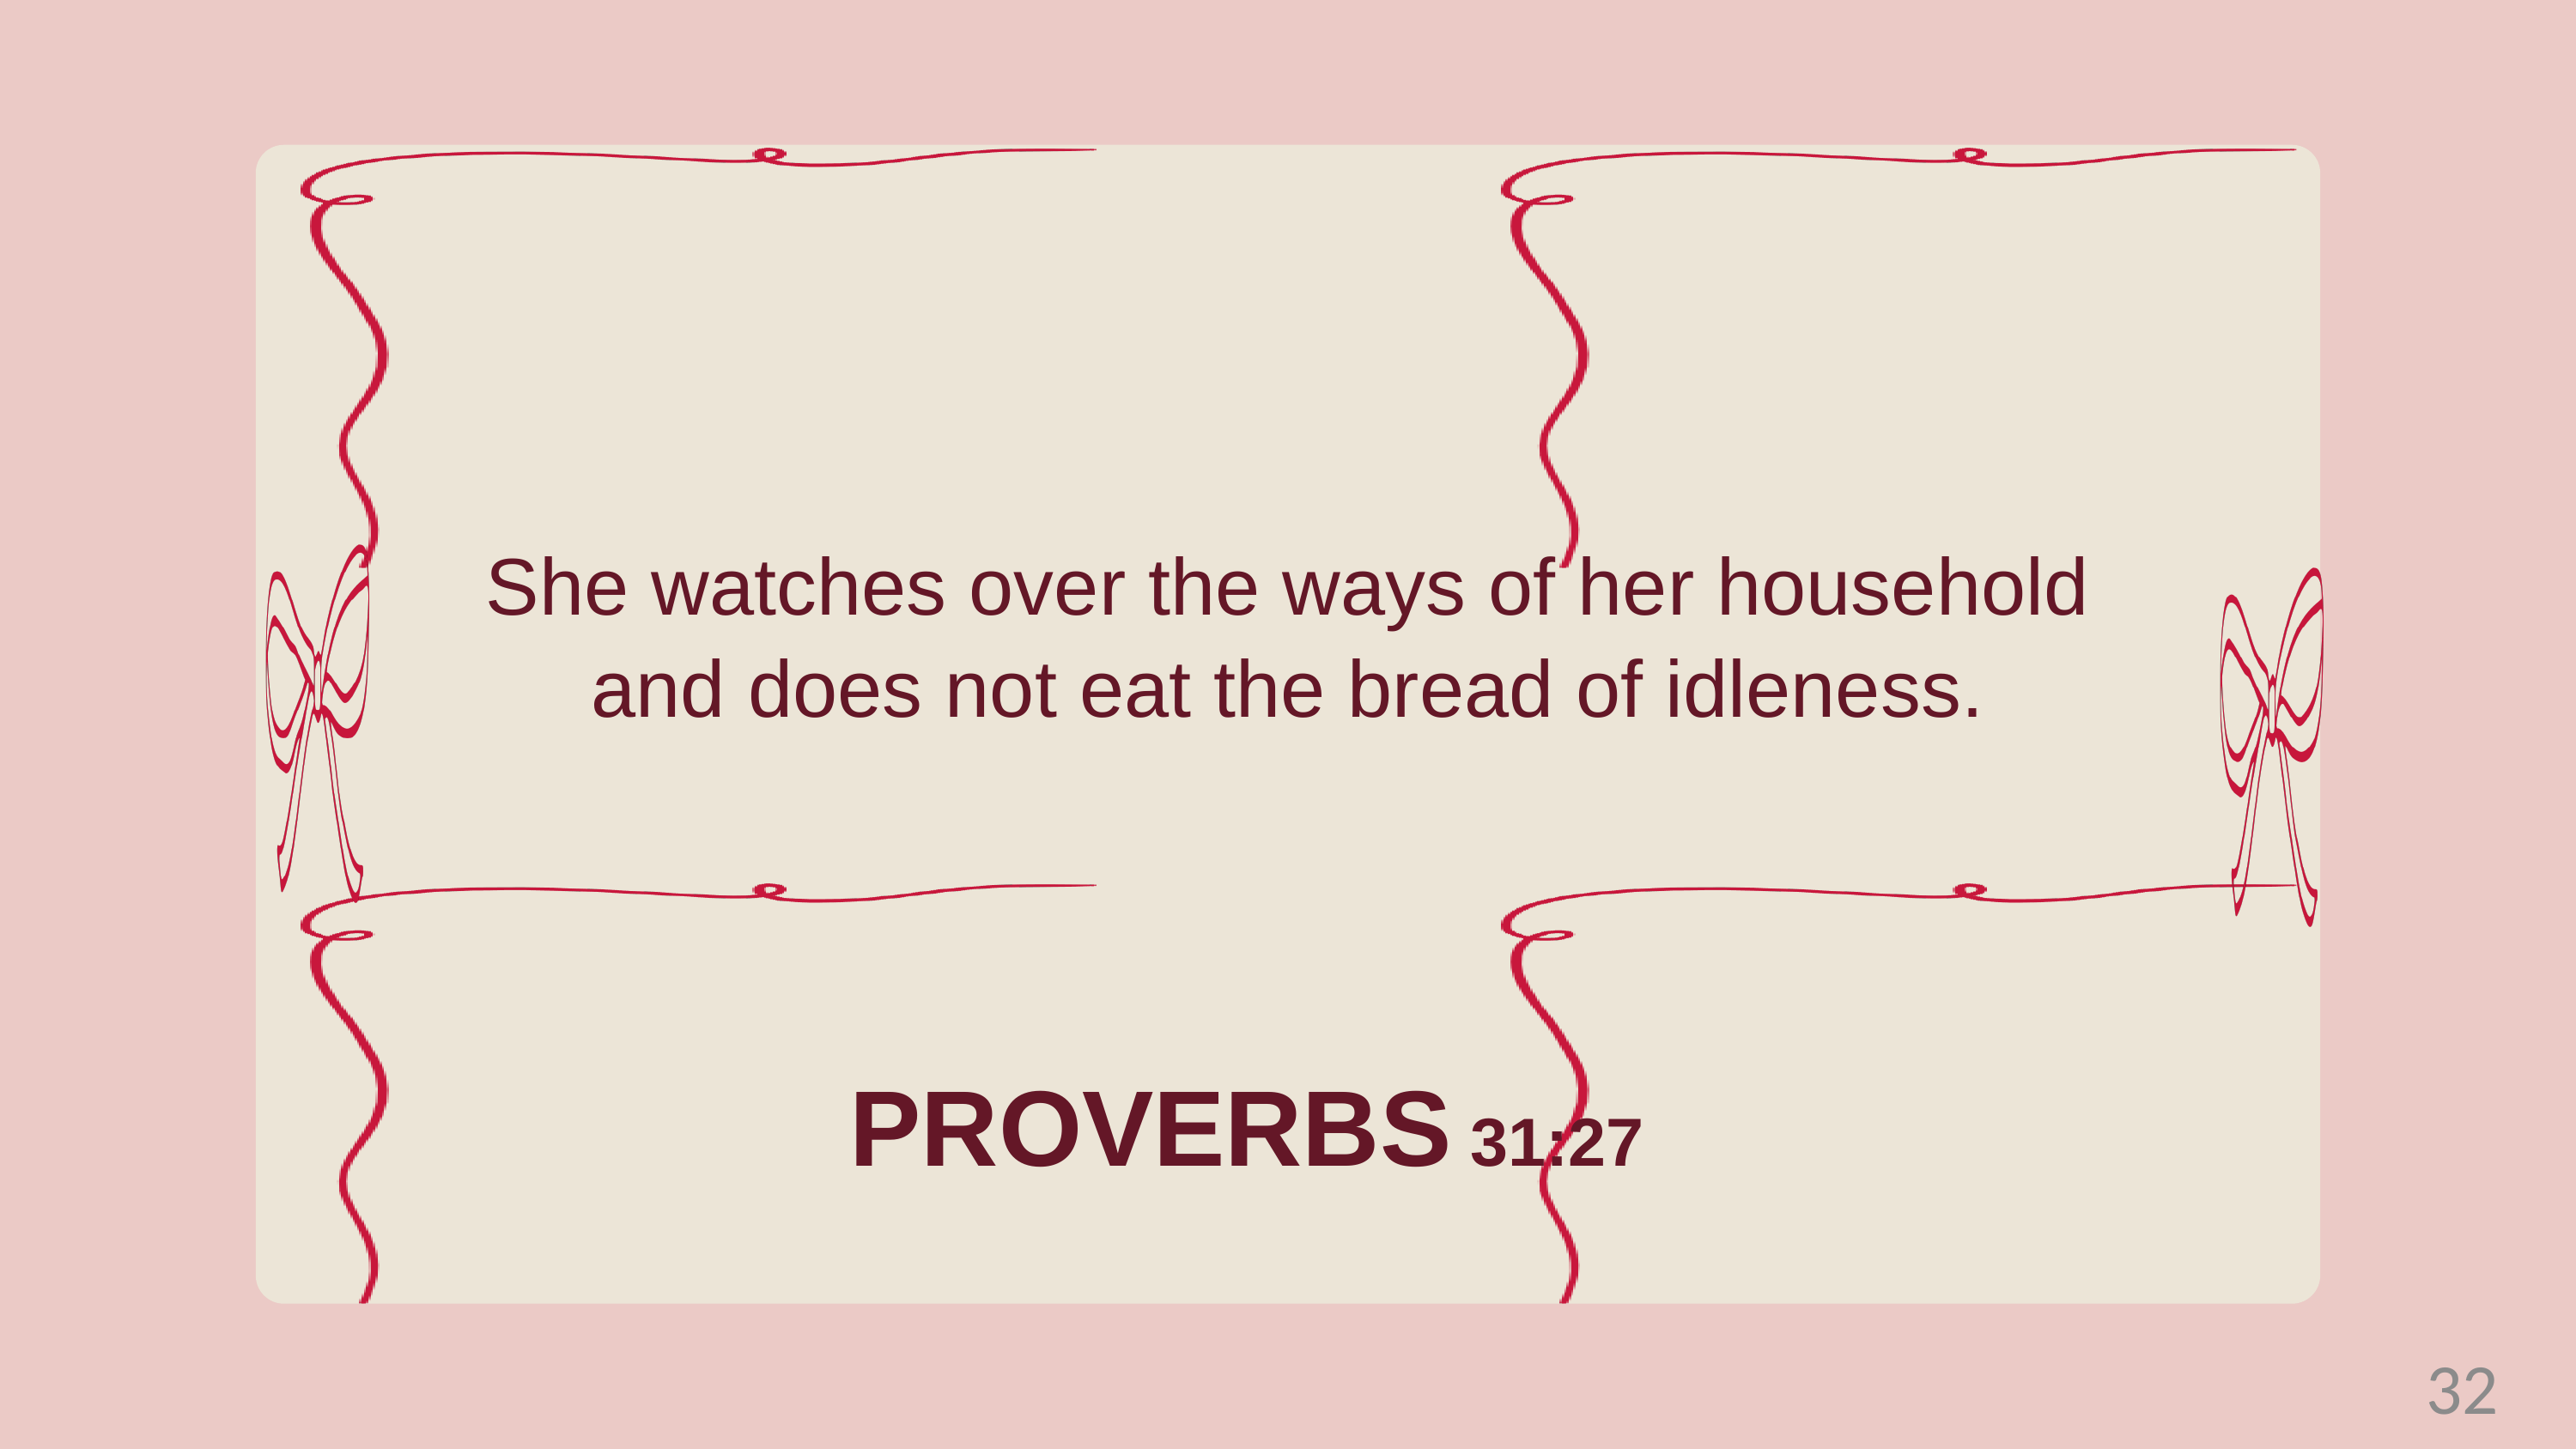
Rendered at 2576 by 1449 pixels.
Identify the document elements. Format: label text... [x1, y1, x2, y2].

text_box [255, 144, 2321, 1304]
slide_number 32 [2210, 1359, 2512, 1411]
